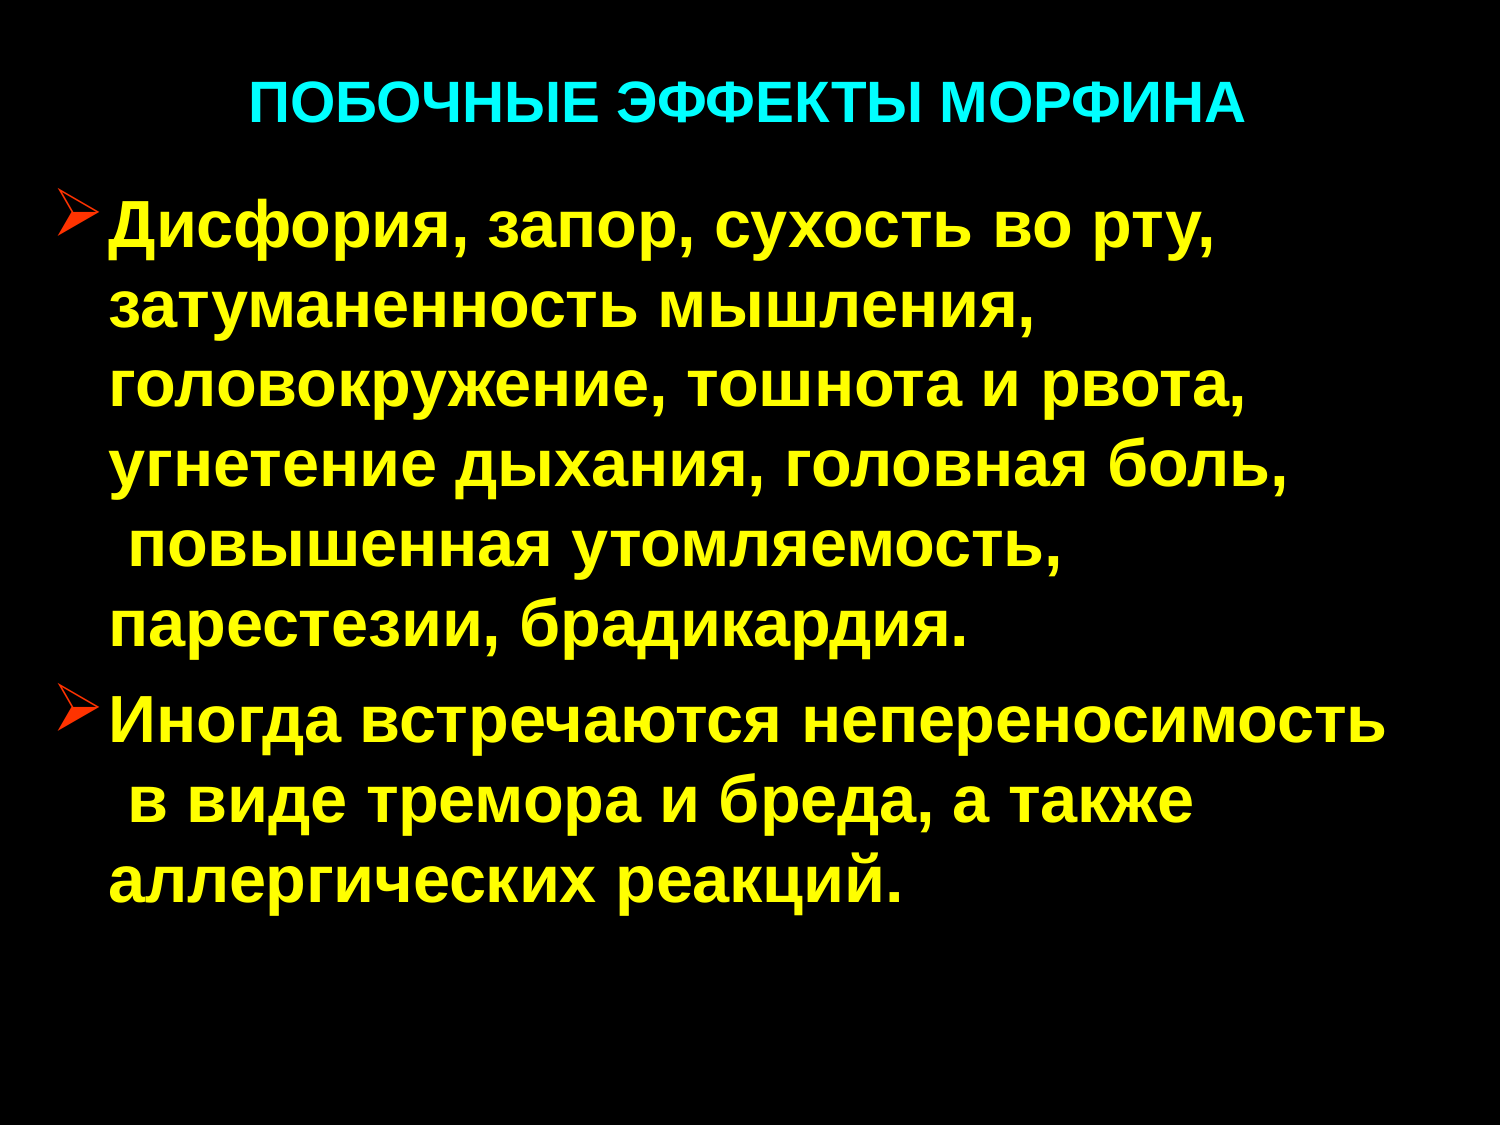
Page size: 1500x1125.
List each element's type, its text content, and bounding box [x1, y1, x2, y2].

text_box Дисфория, запор, сухость во рту, затуманенность мышления, головокружение, тошнота и рвота, угнетение дыхания, головная боль, повышенная утомляемость, парестезии, брадикардия. Иногда встречаются непереносимость в виде тремора и бреда, а также аллергических реакций. [50, 178, 1406, 916]
title ПОБОЧНЫЕ ЭФФЕКТЫ МОРФИНА [246, 61, 1254, 178]
